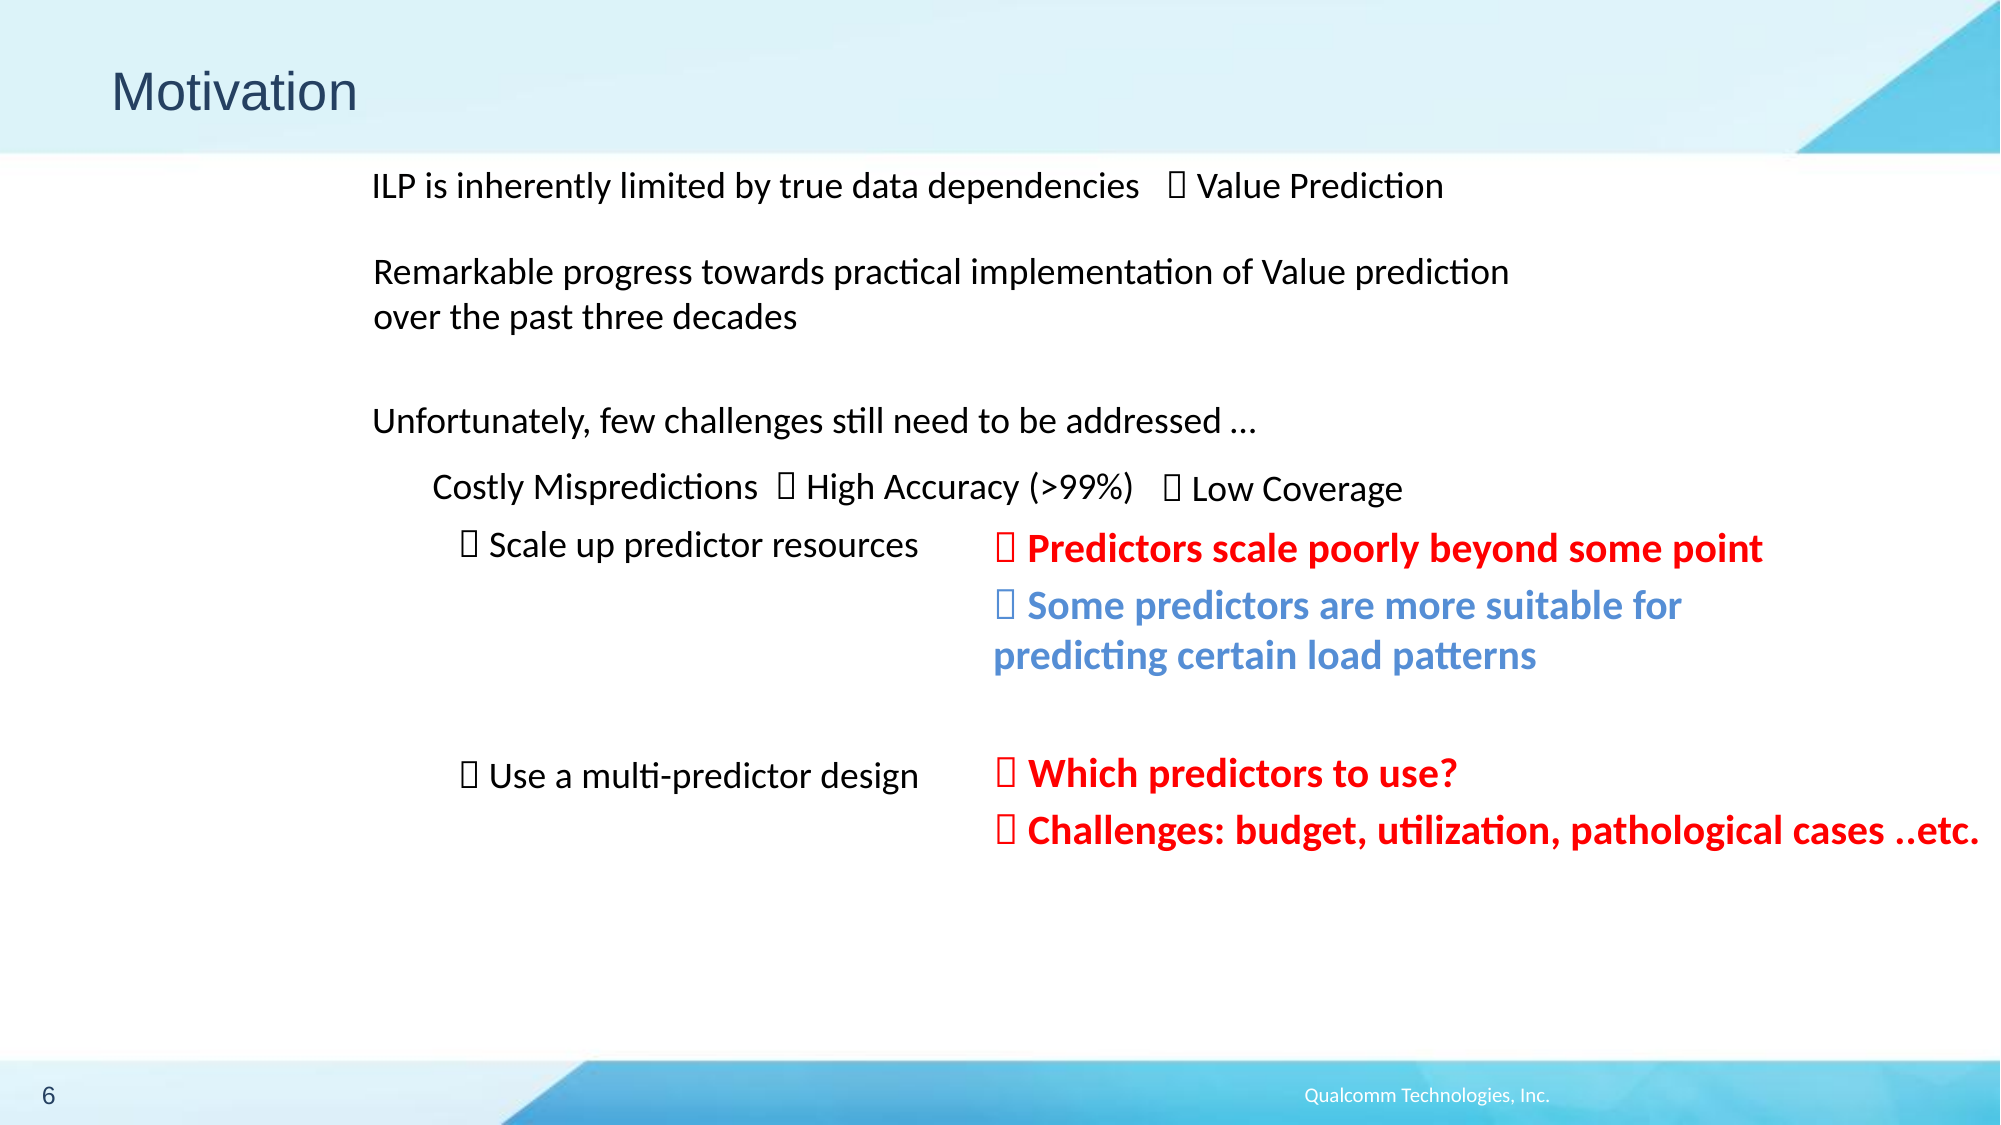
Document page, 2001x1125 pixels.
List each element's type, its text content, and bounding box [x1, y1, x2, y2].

text_box Unfortunately, few challenges still need to be addressed … [357, 389, 1273, 449]
text_box  Use a multi-predictor design [434, 743, 978, 803]
text_box  Value Prediction [1151, 153, 1606, 213]
text_box  Some predictors are more suitable for predicting certain load patterns [978, 570, 1804, 685]
text_box  Scale up predictor resources [434, 513, 978, 573]
text_box  Challenges: budget, utilization, pathological cases ..etc. [978, 795, 2000, 861]
title Motivation [96, 25, 1843, 152]
text_box  Predictors scale poorly beyond some point [978, 513, 1804, 570]
picture [0, 0, 2000, 1125]
text_box  Low Coverage [1146, 456, 1583, 513]
text_box  Which predictors to use? [978, 738, 1650, 795]
text_box ILP is inherently limited by true data dependencies [356, 153, 1151, 213]
slide_number 6 [26, 1067, 144, 1123]
text_box  High Accuracy (>99%) [760, 454, 1197, 514]
text_box Remarkable progress towards practical implementation of Value prediction over the past three decades [358, 239, 1527, 345]
text_box Costly Mispredictions [417, 454, 760, 515]
